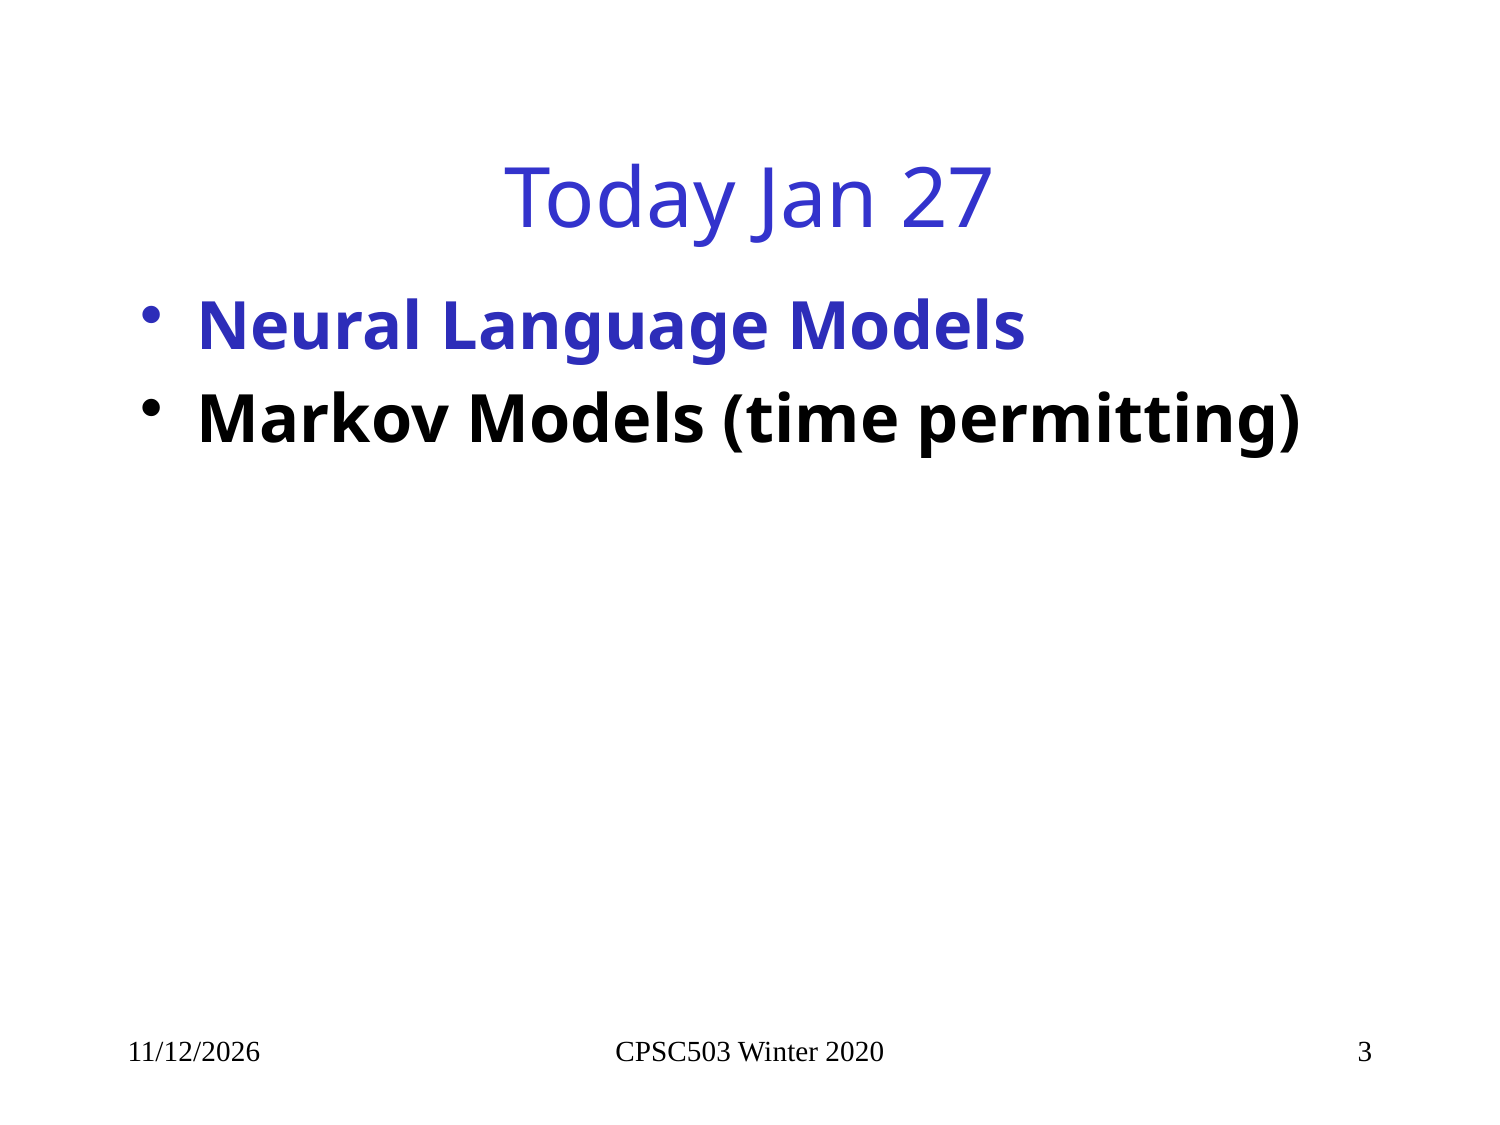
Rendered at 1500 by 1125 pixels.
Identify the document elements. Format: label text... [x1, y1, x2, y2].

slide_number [112, 1024, 426, 1101]
list Neural Language Models Markov Models (time permitting) [124, 274, 1426, 951]
title Today Jan 27 [112, 99, 1388, 288]
slide_number 3 [1074, 1024, 1388, 1101]
footer CPSC503 Winter 2020 [512, 1024, 988, 1101]
